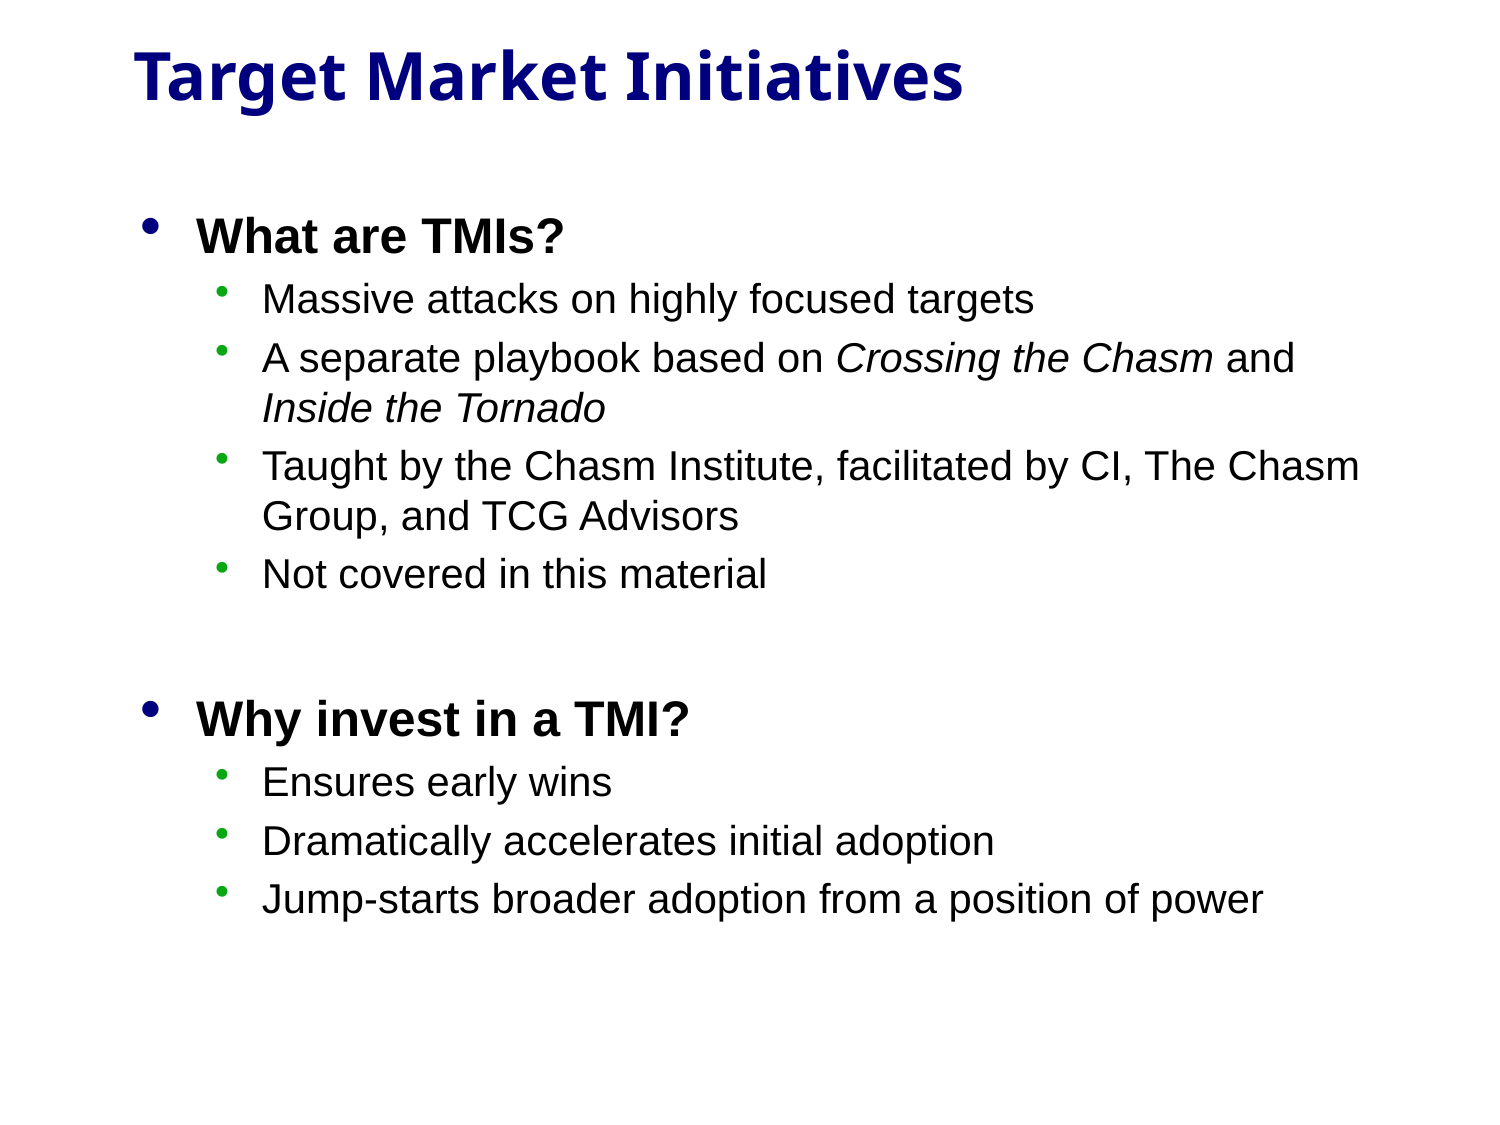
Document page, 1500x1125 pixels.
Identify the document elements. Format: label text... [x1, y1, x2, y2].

list What are TMIs? Massive attacks on highly focused targets A separate playbook based on Crossing the Chasm and Inside the Tornado Taught by the Chasm Institute, facilitated by CI, The Chasm Group, and TCG Advisors Not covered in this material Why invest in a TMI? Ensures early wins Dramatically accelerates initial adoption Jump-starts broader adoption from a position of power [124, 195, 1387, 960]
title Target Market Initiatives [118, 35, 1437, 199]
